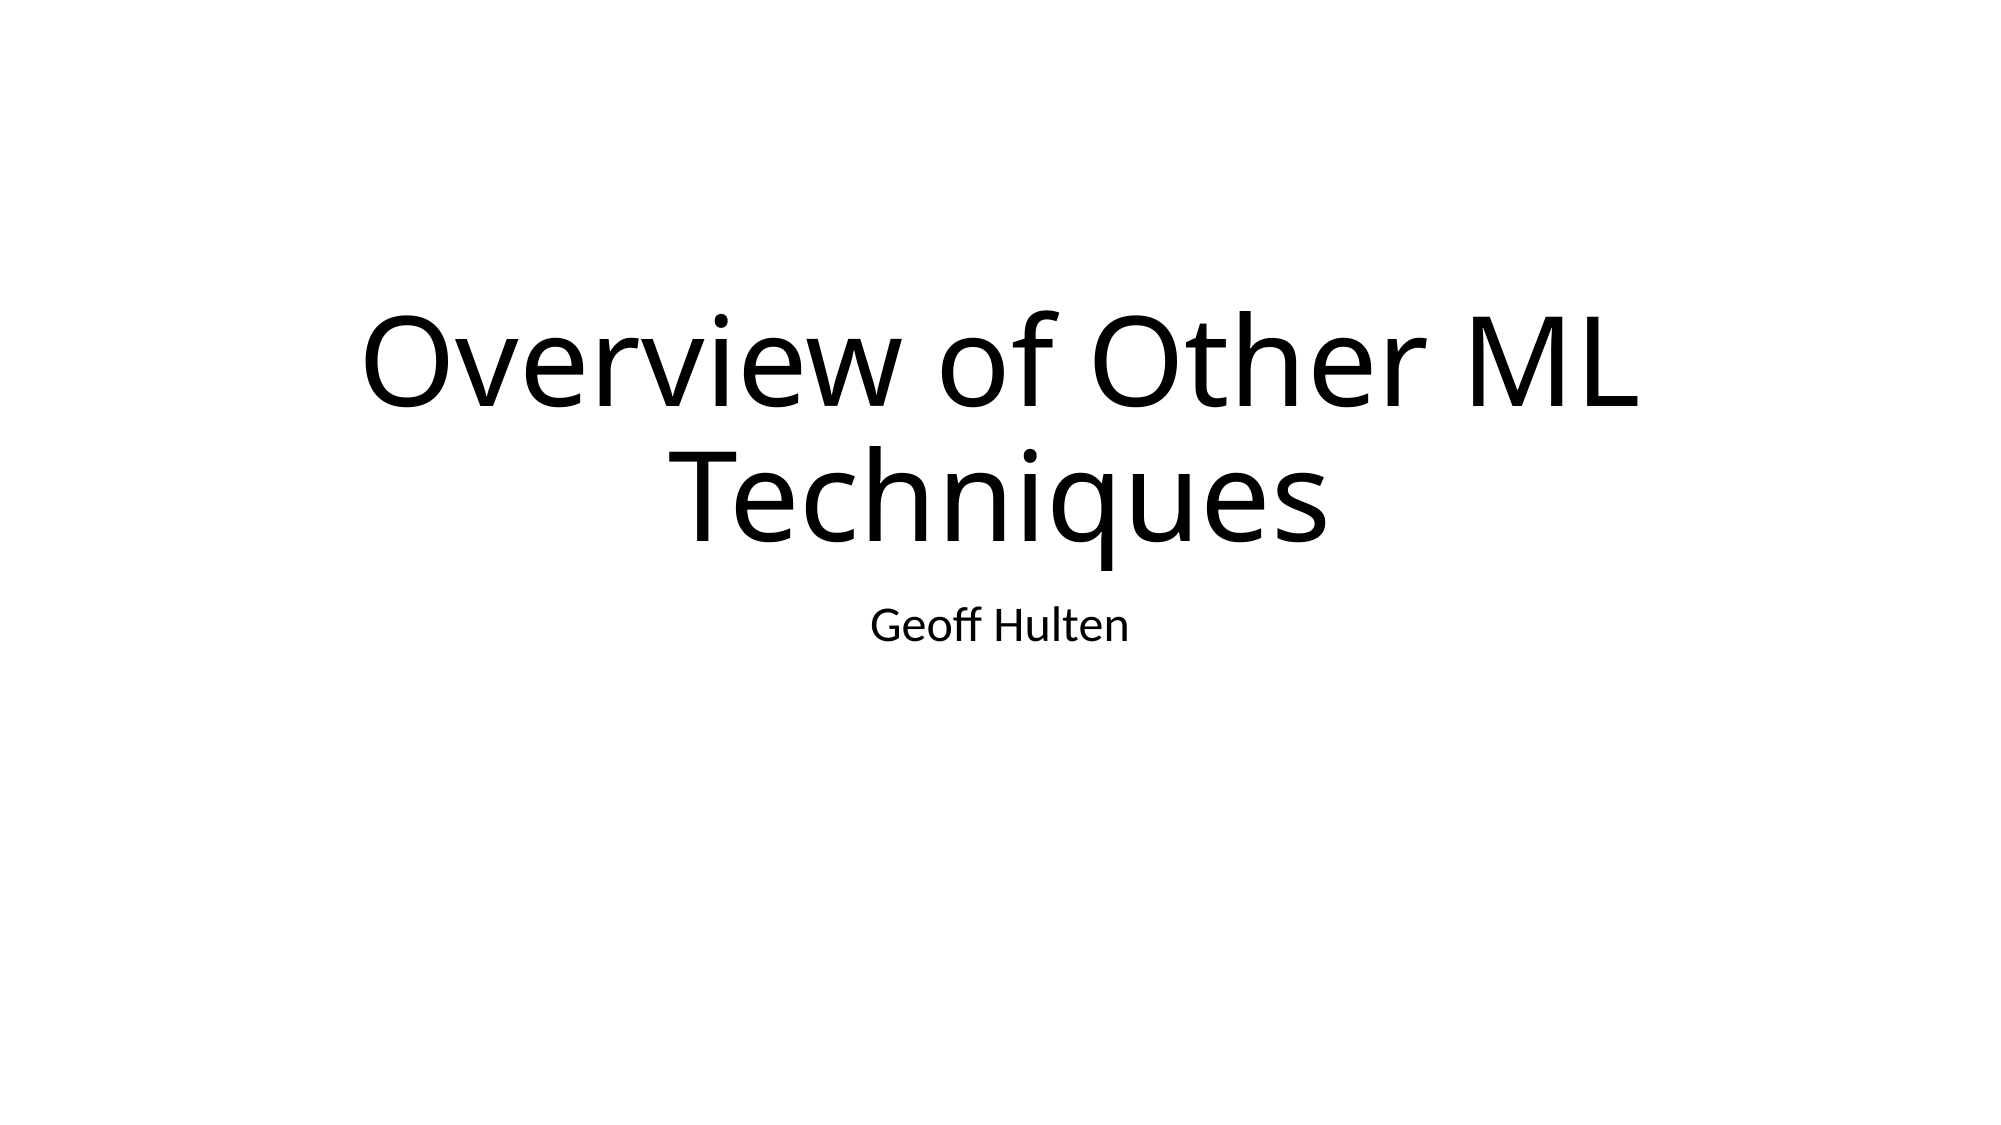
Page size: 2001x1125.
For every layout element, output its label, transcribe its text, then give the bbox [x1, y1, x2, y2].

subtitle Geoff Hulten [249, 590, 1750, 863]
title Overview of Other ML Techniques [249, 184, 1750, 576]
